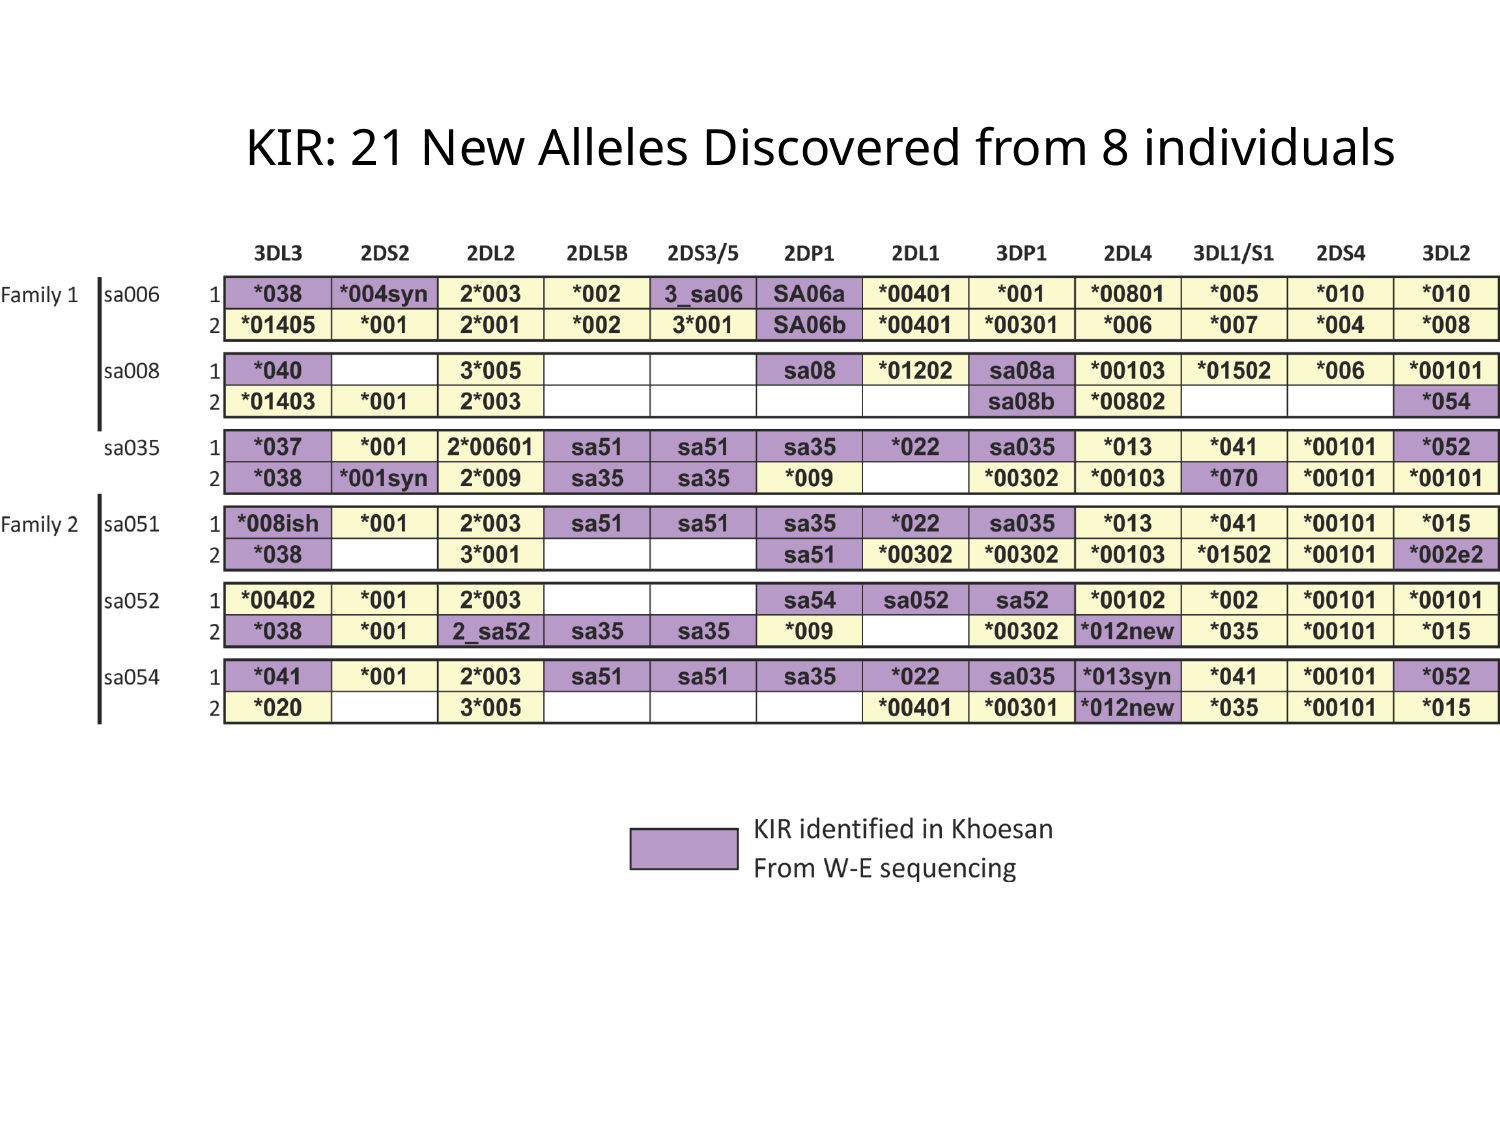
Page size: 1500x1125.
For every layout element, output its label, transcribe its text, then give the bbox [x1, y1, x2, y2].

picture [0, 243, 1500, 882]
text_box KIR: 21 New Alleles Discovered from 8 individuals [230, 108, 1412, 183]
